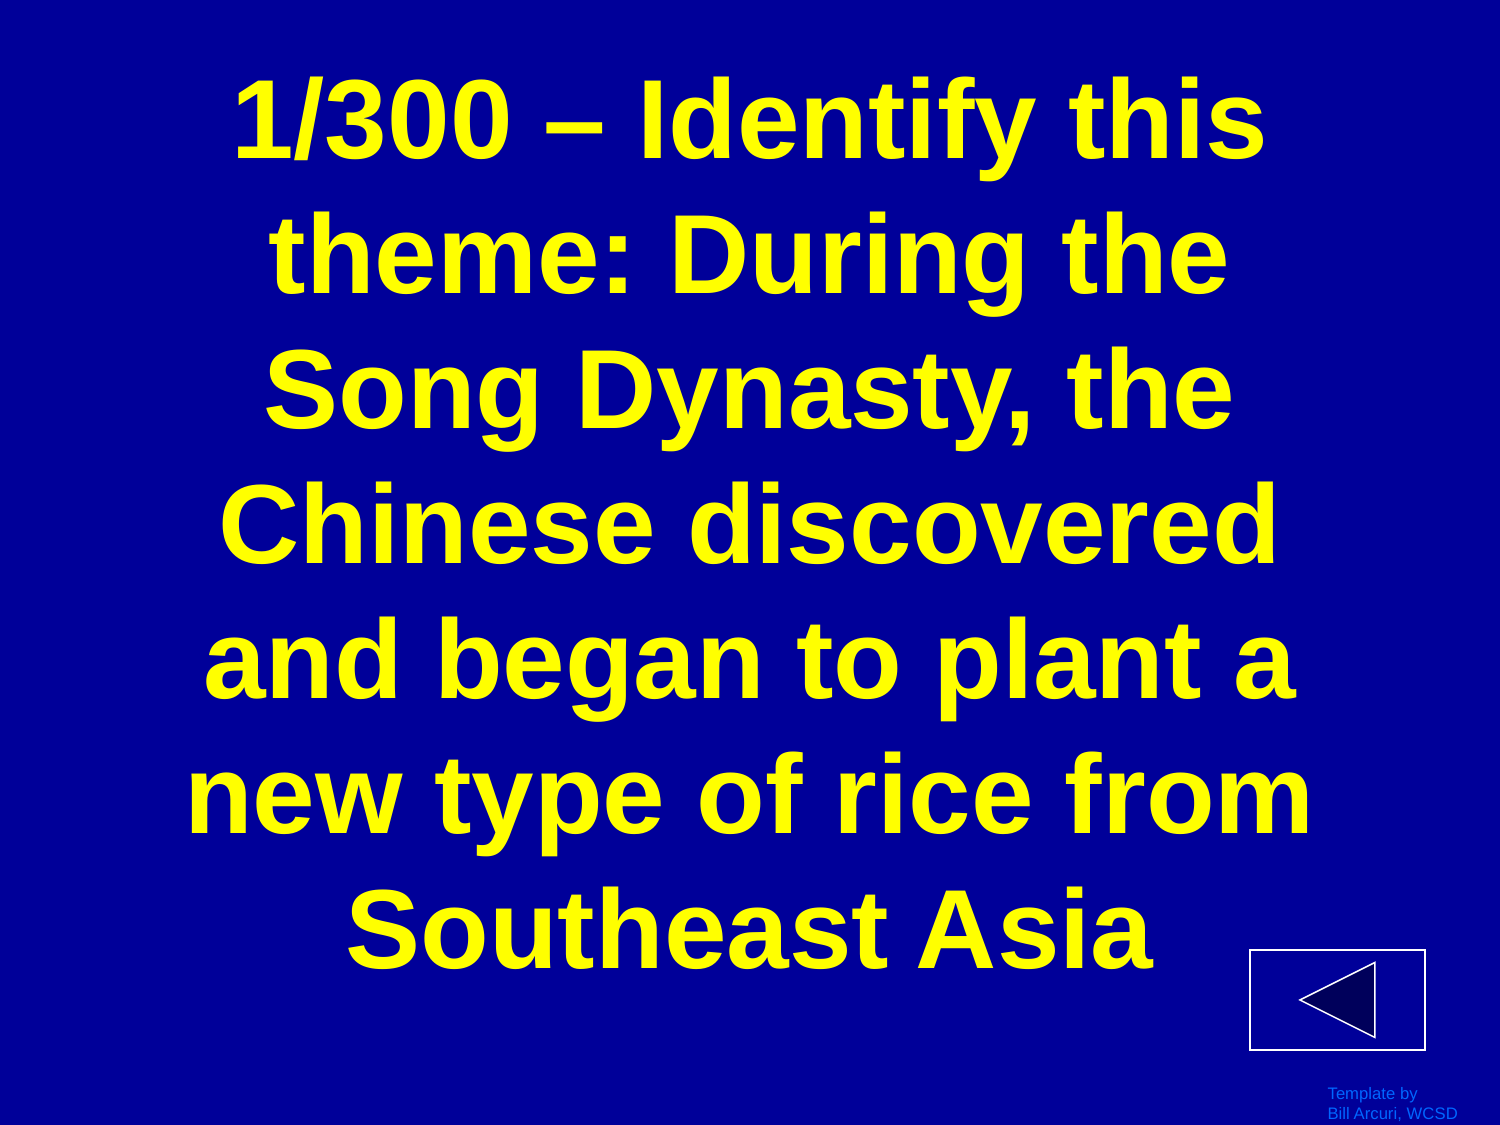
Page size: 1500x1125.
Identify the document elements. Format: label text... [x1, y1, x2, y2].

text_box [1250, 950, 1426, 1051]
title 1/300 – Identify this theme: During the Song Dynasty, the Chinese discovered and began to plant a new type of rice from Southeast Asia [112, 424, 1388, 613]
slide_number Template by Bill Arcuri, WCSD [1312, 1074, 1476, 1125]
